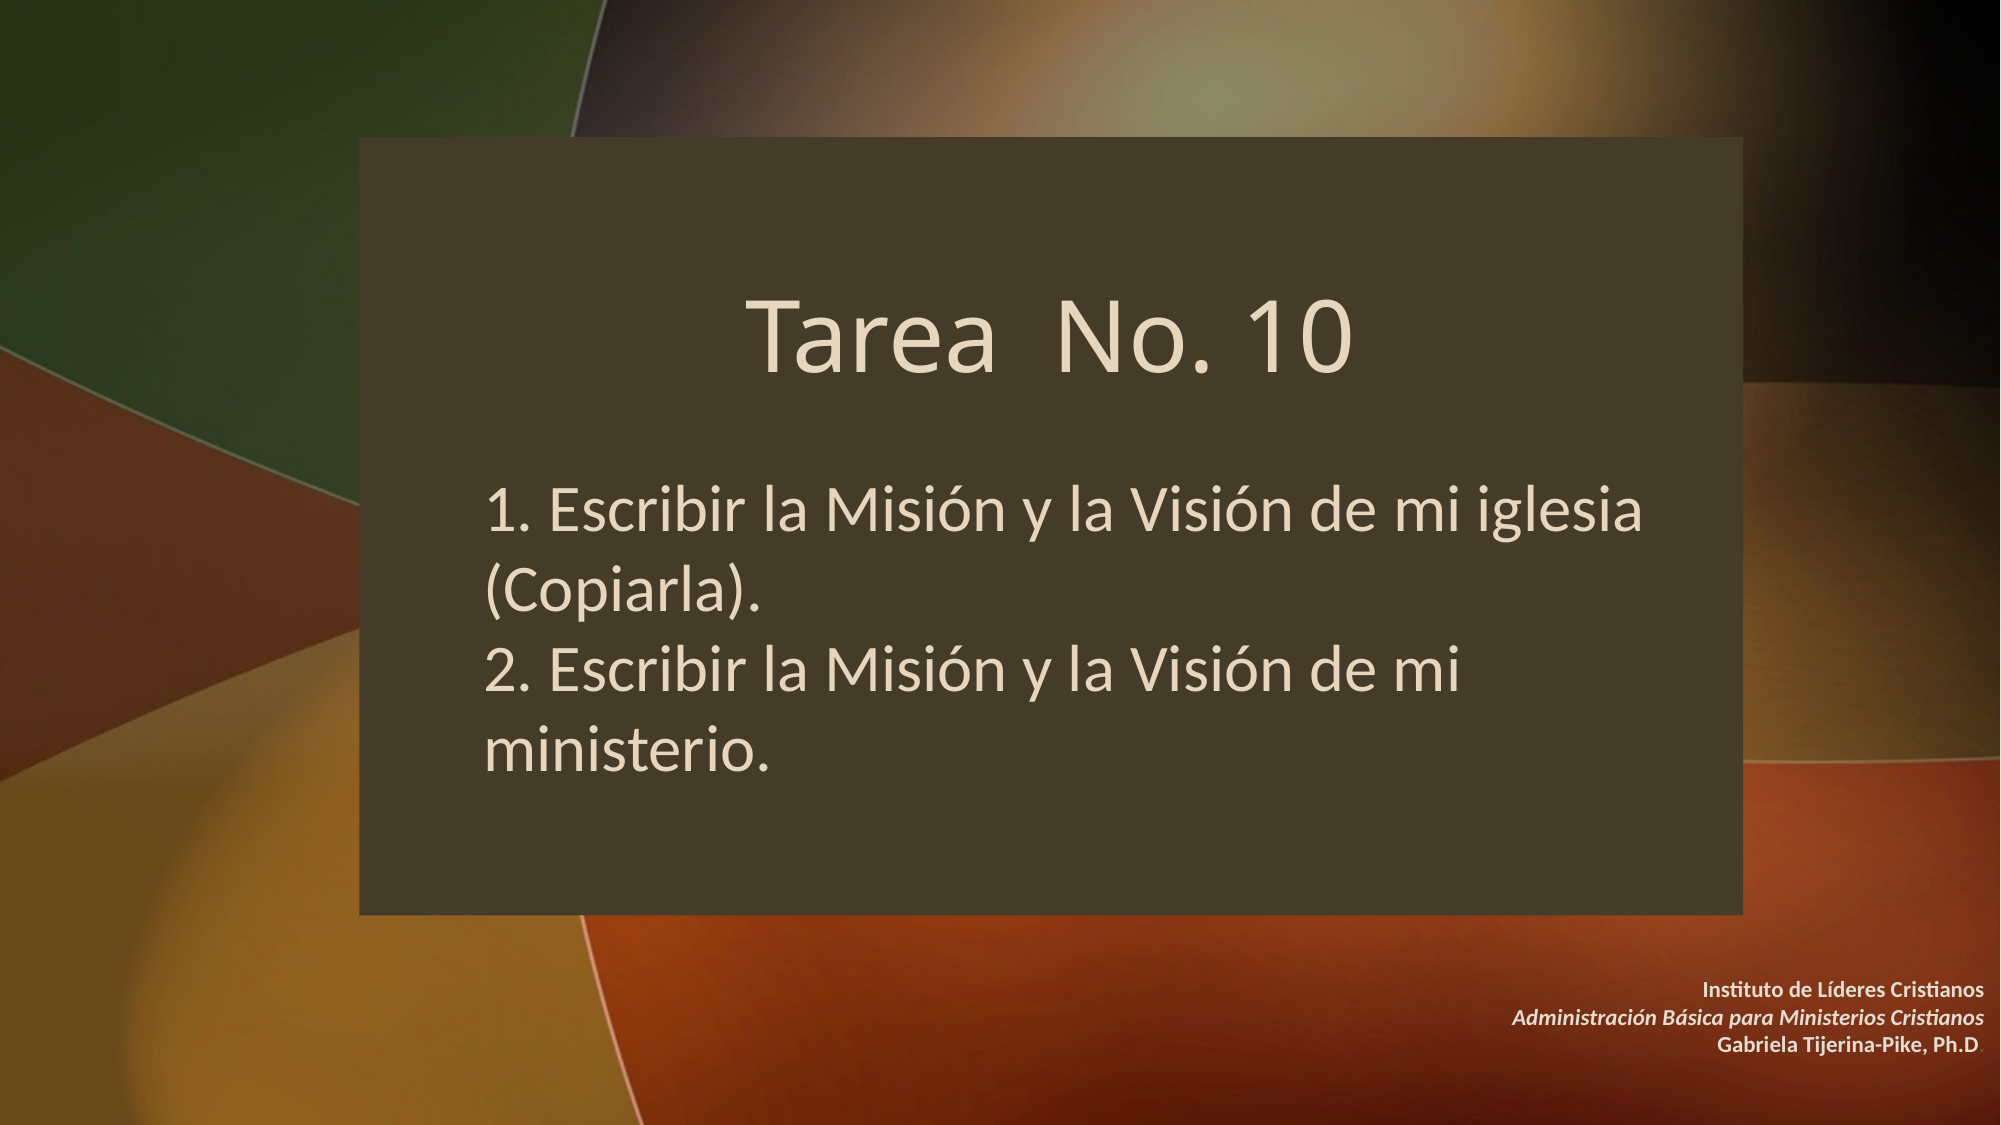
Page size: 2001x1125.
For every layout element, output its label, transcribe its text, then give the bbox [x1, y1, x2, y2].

picture [0, 0, 2001, 1125]
text_box 1. Escribir la Misión y la Visión de mi iglesia (Copiarla). 2. Escribir la Misión y la Visión de mi ministerio. [468, 397, 1684, 583]
title Tarea No. 10 [359, 137, 1744, 916]
text_box Instituto de Líderes Cristianos Administración Básica para Ministerios Cristianos Gabriela Tijerina-Pike, Ph.D. [376, 907, 2000, 1125]
